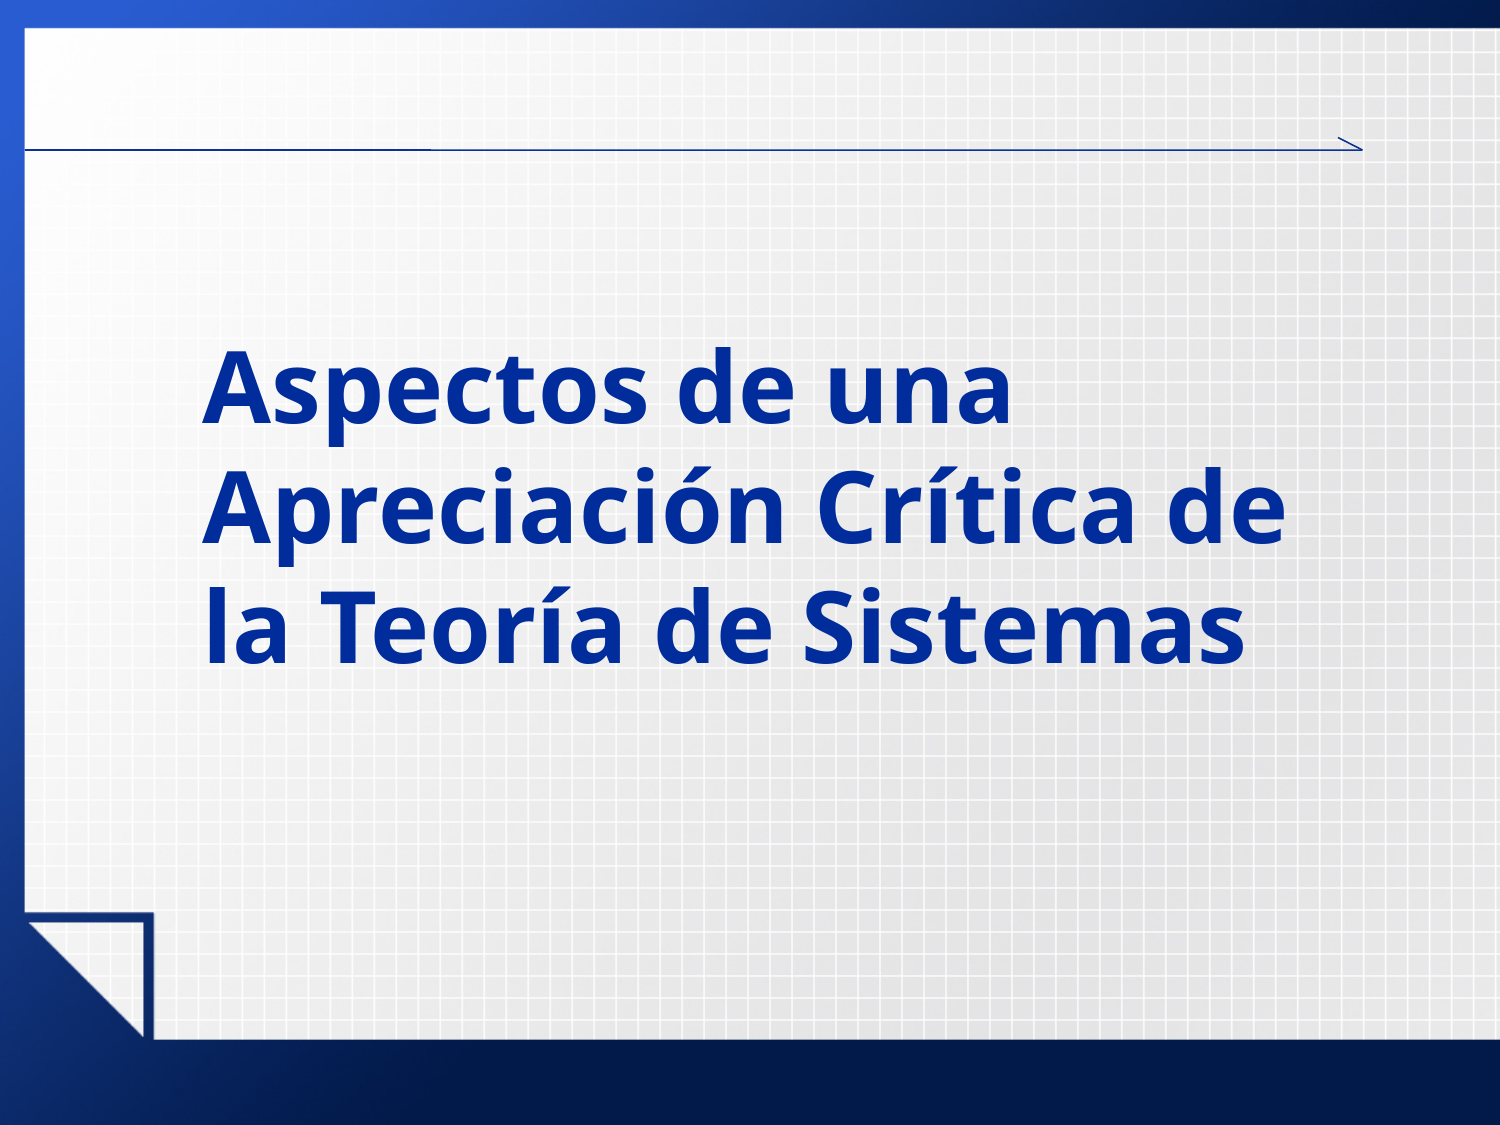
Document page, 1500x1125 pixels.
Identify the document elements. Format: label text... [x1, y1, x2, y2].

picture [0, 0, 1500, 1125]
title Aspectos de una Apreciación Crítica de la Teoría de Sistemas [187, 409, 1418, 598]
